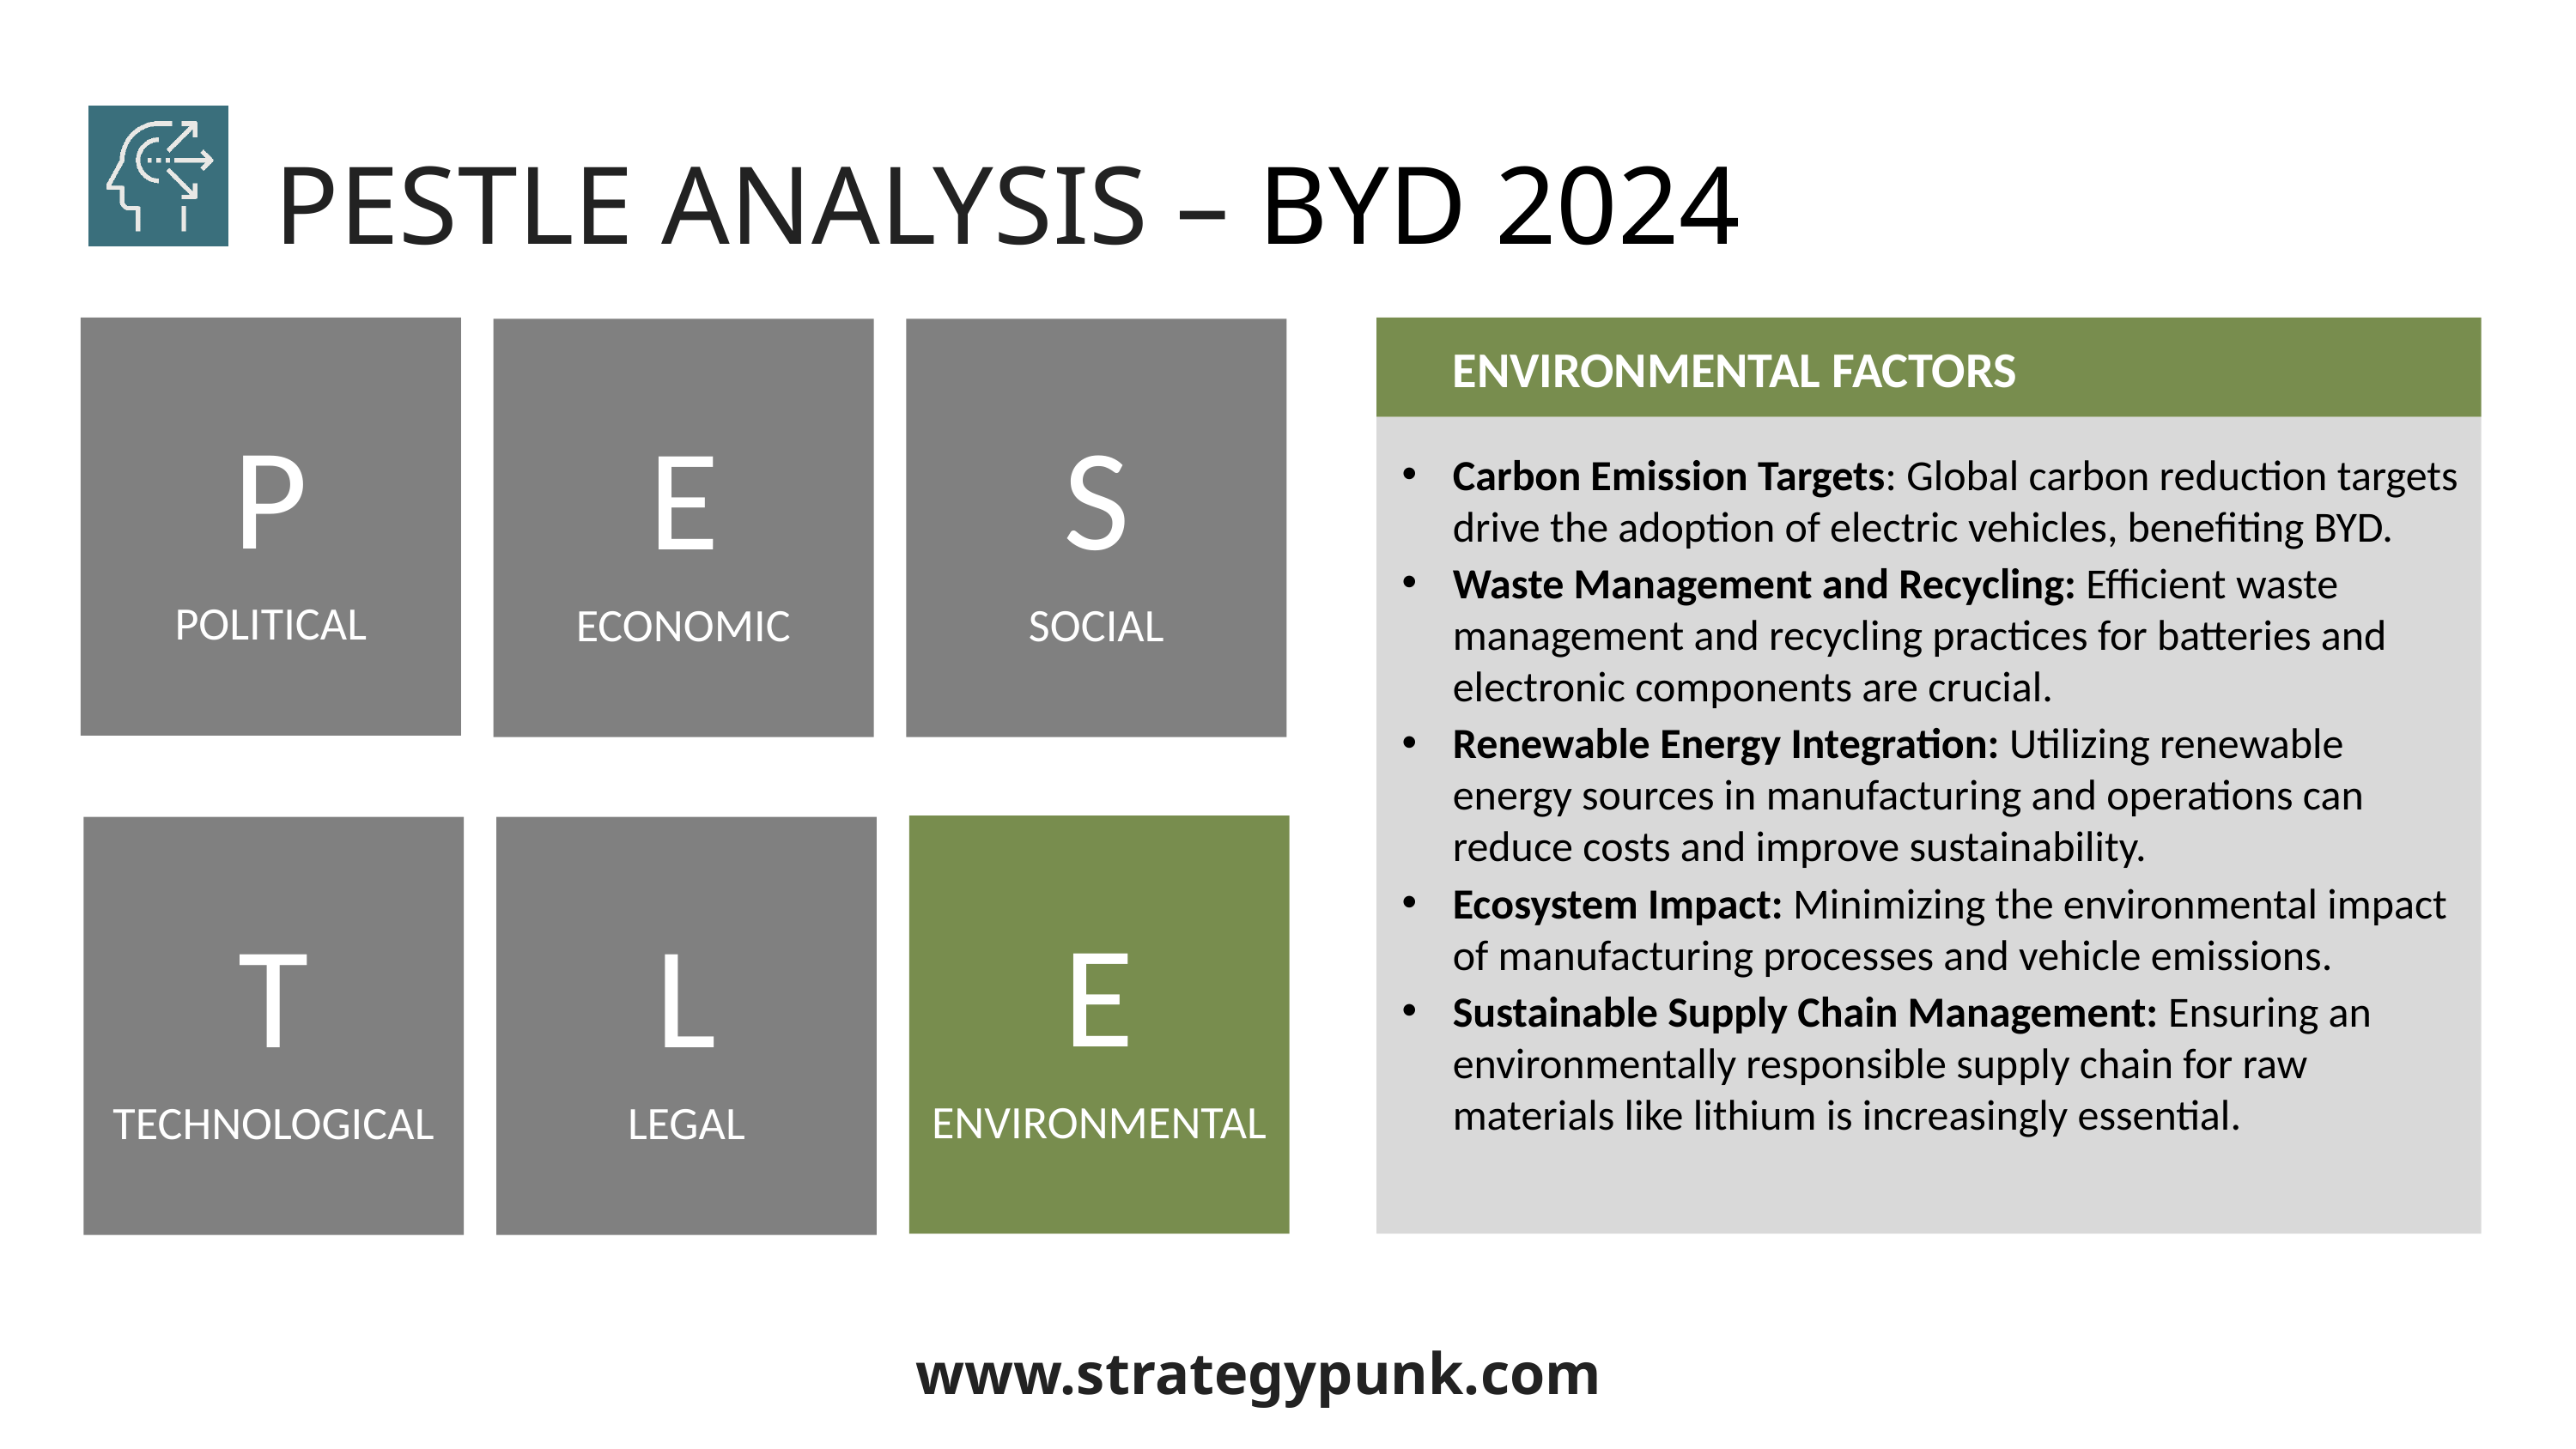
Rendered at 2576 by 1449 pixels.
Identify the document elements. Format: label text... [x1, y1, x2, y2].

text_box P POLITICAL [79, 316, 463, 737]
text_box Carbon Emission Targets: Global carbon reduction targets drive the adoption of electric vehicles, benefiting BYD. Waste Management and Recycling: Efficient waste management and recycling practices for batteries and electronic components are crucial. Renewable Energy Integration: Utilizing renewable energy sources in manufacturing and operations can reduce costs and improve sustainability. Ecosystem Impact: Minimizing the environmental impact of manufacturing processes and vehicle emissions. Sustainable Supply Chain Management: Ensuring an environmentally responsible supply chain for raw materials like lithium is increasingly essential. [1375, 415, 2483, 1235]
picture [88, 106, 229, 246]
text_box L LEGAL [495, 815, 878, 1237]
text_box E ENVIRONMENTAL [908, 814, 1291, 1235]
text_box E ECONOMIC [492, 317, 876, 739]
text_box PESTLE ANALYSIS – BYD 2024 [274, 87, 2260, 266]
text_box ENVIRONMENTAL FACTORS [1375, 316, 2483, 415]
text_box T TECHNOLOGICAL [82, 815, 465, 1237]
text_box www.strategypunk.com [870, 1363, 1647, 1406]
text_box S SOCIAL [904, 317, 1288, 739]
